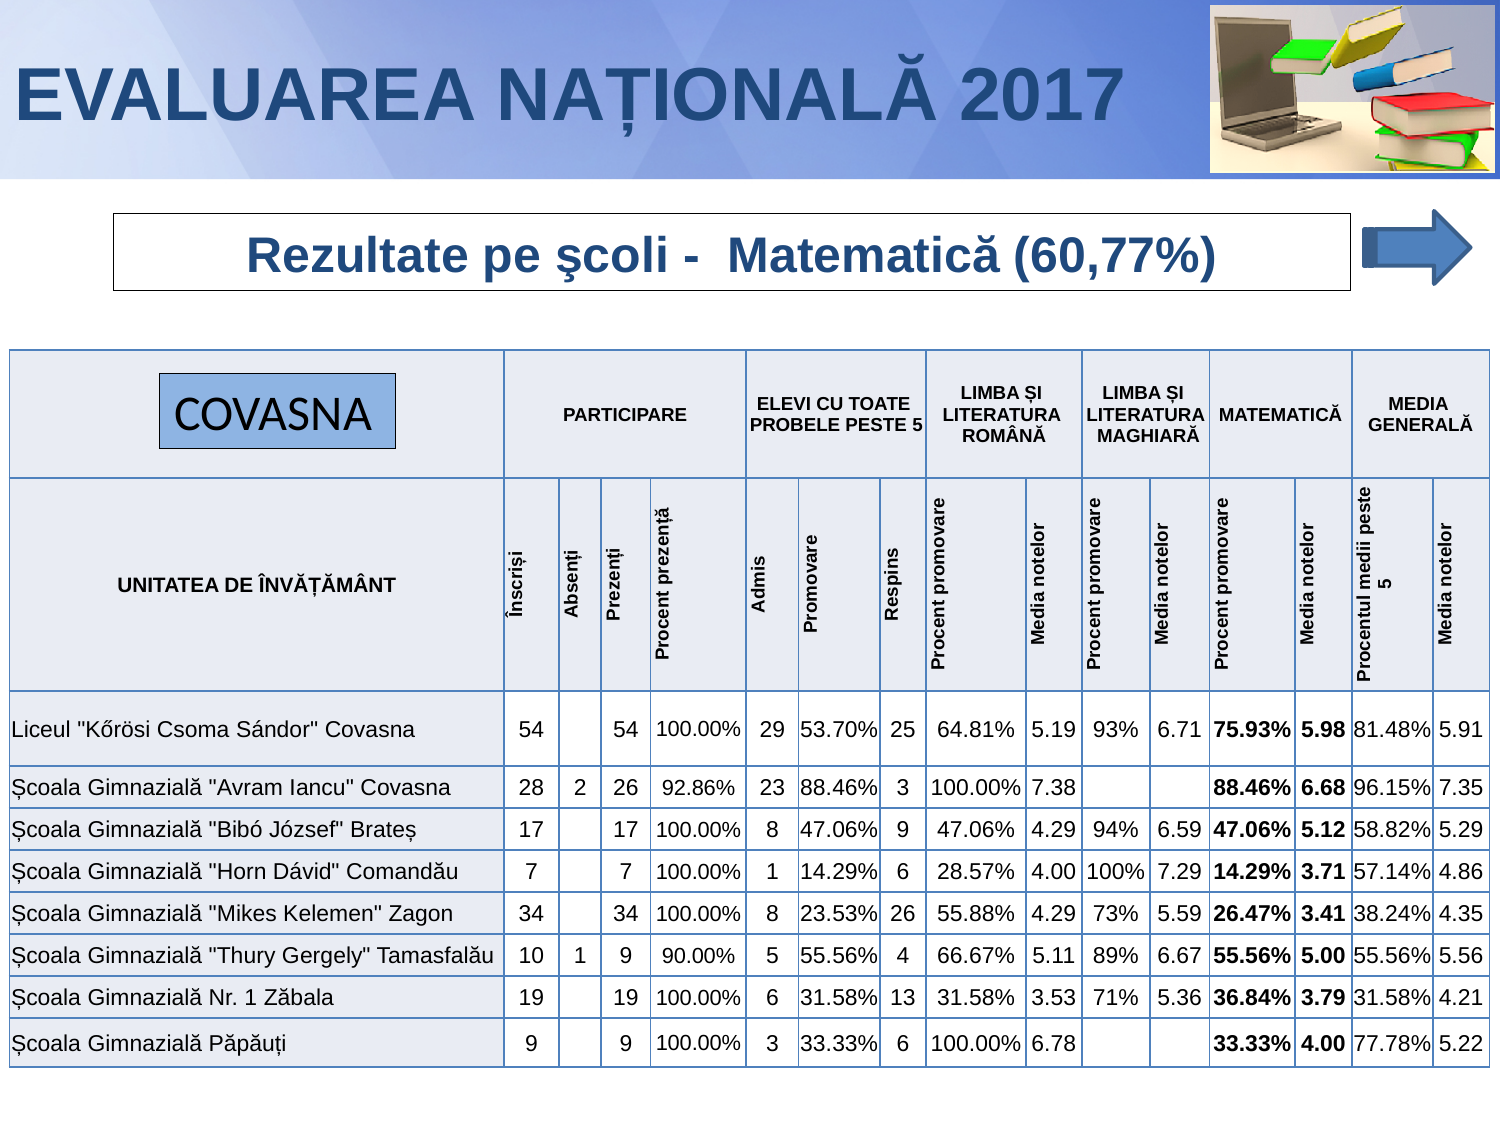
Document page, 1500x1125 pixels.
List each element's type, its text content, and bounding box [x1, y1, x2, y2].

table_cell 4 [881, 935, 925, 975]
table_cell Media notelor [1151, 479, 1209, 690]
table_cell Procent promovare [1083, 479, 1149, 690]
table_cell 5.98 [1296, 692, 1351, 765]
table_cell 19 [602, 977, 650, 1017]
table_cell [560, 809, 600, 849]
table_cell 100.00% [651, 809, 745, 849]
table_cell [560, 893, 600, 933]
table_cell 47.06% [799, 809, 879, 849]
table_cell 6.67 [1151, 935, 1209, 975]
table_header LIMBA ȘI LITERATURA MAGHIARĂ [1083, 351, 1209, 477]
text_box Rezultate pe şcoli - Matematică (60,77%) [113, 213, 1351, 291]
table_cell 28.57% [927, 851, 1025, 891]
table_cell 5.36 [1151, 977, 1209, 1017]
table_cell 9 [881, 809, 925, 849]
table_header LIMBA ȘI LITERATURA ROMÂNĂ [927, 351, 1081, 477]
table_cell 4.00 [1027, 851, 1081, 891]
table_cell 94% [1083, 809, 1149, 849]
table_cell Școala Gimnazială "Avram Iancu" Covasna [10, 767, 503, 807]
table_cell 7 [602, 851, 650, 891]
table_cell [560, 1019, 600, 1066]
table_cell 54 [505, 692, 558, 765]
table_cell 31.58% [1353, 977, 1432, 1017]
table_header PARTICIPARE [505, 351, 745, 477]
table_cell Procent promovare [927, 479, 1025, 690]
table_cell [1083, 767, 1149, 807]
table_cell Promovare [799, 479, 879, 690]
table_cell 34 [505, 893, 558, 933]
table_cell 26 [602, 767, 650, 807]
table_cell 100.00% [651, 851, 745, 891]
table_cell 14.29% [1210, 851, 1294, 891]
table_cell 1 [560, 935, 600, 975]
table_cell Școala Gimnazială Păpăuți [10, 1019, 503, 1066]
table_cell 33.33% [799, 1019, 879, 1066]
table_cell Școala Gimnazială Nr. 1 Zăbala [10, 977, 503, 1017]
table_cell 23 [747, 767, 798, 807]
table_cell 55.88% [927, 893, 1025, 933]
table_cell 90.00% [651, 935, 745, 975]
table_cell 14.29% [799, 851, 879, 891]
table_cell 33.33% [1210, 1019, 1294, 1066]
table_cell 3.71 [1296, 851, 1351, 891]
table_cell 5.00 [1296, 935, 1351, 975]
table_cell Respins [881, 479, 925, 690]
table_header MEDIA GENERALĂ [1353, 351, 1489, 477]
table_cell [1083, 1019, 1149, 1066]
table_cell UNITATEA DE ÎNVĂȚĂMÂNT [10, 479, 503, 690]
table_cell 3.79 [1296, 977, 1351, 1017]
table_cell Media notelor [1296, 479, 1351, 690]
table_cell 7.35 [1434, 767, 1489, 807]
table_cell [1151, 1019, 1209, 1066]
table_cell 5.11 [1027, 935, 1081, 975]
table_cell 100.00% [651, 977, 745, 1017]
table_cell 89% [1083, 935, 1149, 975]
table_cell Prezenți [602, 479, 650, 690]
table_cell Înscriși [505, 479, 558, 690]
table_cell 26 [881, 893, 925, 933]
table_cell 96.15% [1353, 767, 1432, 807]
table_cell 100.00% [651, 692, 745, 765]
table_cell 36.84% [1210, 977, 1294, 1017]
table_cell 5.91 [1434, 692, 1489, 765]
table_cell 6 [881, 1019, 925, 1066]
table_cell 55.56% [1353, 935, 1432, 975]
table_cell 6.59 [1151, 809, 1209, 849]
table_cell 81.48% [1353, 692, 1432, 765]
text_box [1362, 209, 1473, 286]
table_cell 57.14% [1353, 851, 1432, 891]
table_cell Școala Gimnazială "Mikes Kelemen" Zagon [10, 893, 503, 933]
text_box COVASNA [159, 373, 396, 449]
table_cell 92.86% [651, 767, 745, 807]
table_cell 17 [505, 809, 558, 849]
table_cell 3 [747, 1019, 798, 1066]
picture [0, 179, 1500, 1125]
table_cell 6.78 [1027, 1019, 1081, 1066]
table_cell 54 [602, 692, 650, 765]
table_cell 100.00% [927, 767, 1025, 807]
table_cell 5.29 [1434, 809, 1489, 849]
table_cell 58.82% [1353, 809, 1432, 849]
table_cell 7 [505, 851, 558, 891]
table_cell Procent promovare [1210, 479, 1294, 690]
table_cell 1 [747, 851, 798, 891]
table_cell 66.67% [927, 935, 1025, 975]
table_cell 4.29 [1027, 809, 1081, 849]
table_cell 6 [747, 977, 798, 1017]
table_cell 19 [505, 977, 558, 1017]
table_cell 17 [602, 809, 650, 849]
table_cell 47.06% [1210, 809, 1294, 849]
table_cell 23.53% [799, 893, 879, 933]
table_cell 31.58% [927, 977, 1025, 1017]
table_cell 75.93% [1210, 692, 1294, 765]
table_cell 55.56% [1210, 935, 1294, 975]
table_cell 73% [1083, 893, 1149, 933]
table_cell 100% [1083, 851, 1149, 891]
table_cell 4.35 [1434, 893, 1489, 933]
table_cell Școala Gimnazială "Bibó József" Brateș [10, 809, 503, 849]
table_cell 6.71 [1151, 692, 1209, 765]
table_cell 3 [881, 767, 925, 807]
table_cell Școala Gimnazială "Horn Dávid" Comandău [10, 851, 503, 891]
table_cell 4.29 [1027, 893, 1081, 933]
table_cell 100.00% [651, 893, 745, 933]
table_cell 9 [602, 1019, 650, 1066]
table_cell 2 [560, 767, 600, 807]
table_cell 5.59 [1151, 893, 1209, 933]
table_cell 100.00% [927, 1019, 1025, 1066]
table_cell 77.78% [1353, 1019, 1432, 1066]
table_cell Liceul "Kőrösi Csoma Sándor" Covasna [10, 692, 503, 765]
table_cell 38.24% [1353, 893, 1432, 933]
table_cell 47.06% [927, 809, 1025, 849]
table_cell 8 [747, 809, 798, 849]
table_cell 5.22 [1434, 1019, 1489, 1066]
table_cell 4.86 [1434, 851, 1489, 891]
table_cell Absenți [560, 479, 600, 690]
table_cell 64.81% [927, 692, 1025, 765]
table_cell [1151, 767, 1209, 807]
table_cell 31.58% [799, 977, 879, 1017]
table_cell 100.00% [651, 1019, 745, 1066]
table_cell Media notelor [1434, 479, 1489, 690]
table_cell 3.53 [1027, 977, 1081, 1017]
table_cell 7.29 [1151, 851, 1209, 891]
table_cell 6.68 [1296, 767, 1351, 807]
table_cell 9 [505, 1019, 558, 1066]
table_cell 3.41 [1296, 893, 1351, 933]
table_cell [560, 692, 600, 765]
table_cell Media notelor [1027, 479, 1081, 690]
table_cell Admis [747, 479, 798, 690]
table_cell 5 [747, 935, 798, 975]
table_cell 34 [602, 893, 650, 933]
title EVALUAREA NAȚIONALĂ 2017 [0, 2, 1500, 179]
table_cell [560, 977, 600, 1017]
table_cell 26.47% [1210, 893, 1294, 933]
table_cell 13 [881, 977, 925, 1017]
table_cell 5.19 [1027, 692, 1081, 765]
table_cell 88.46% [799, 767, 879, 807]
table_cell 71% [1083, 977, 1149, 1017]
table_cell Procent prezență [651, 479, 745, 690]
table_cell 5.12 [1296, 809, 1351, 849]
picture [1210, 5, 1495, 173]
table_cell Procentul medii peste 5 [1353, 479, 1432, 690]
table_cell 93% [1083, 692, 1149, 765]
table_cell 9 [602, 935, 650, 975]
table_header ELEVI CU TOATE PROBELE PESTE 5 [747, 351, 925, 477]
table_header MATEMATICĂ [1210, 351, 1351, 477]
table_cell 8 [747, 893, 798, 933]
table_cell 55.56% [799, 935, 879, 975]
table_cell 28 [505, 767, 558, 807]
table_cell 53.70% [799, 692, 879, 765]
table_cell 5.56 [1434, 935, 1489, 975]
table_cell 88.46% [1210, 767, 1294, 807]
table_cell 25 [881, 692, 925, 765]
table_cell Școala Gimnazială "Thury Gergely" Tamasfalău [10, 935, 503, 975]
table_header [10, 351, 503, 477]
table_cell 4.00 [1296, 1019, 1351, 1066]
table_cell 7.38 [1027, 767, 1081, 807]
table_cell 4.21 [1434, 977, 1489, 1017]
table_cell [560, 851, 600, 891]
table_cell 29 [747, 692, 798, 765]
table_cell 10 [505, 935, 558, 975]
table_cell 6 [881, 851, 925, 891]
